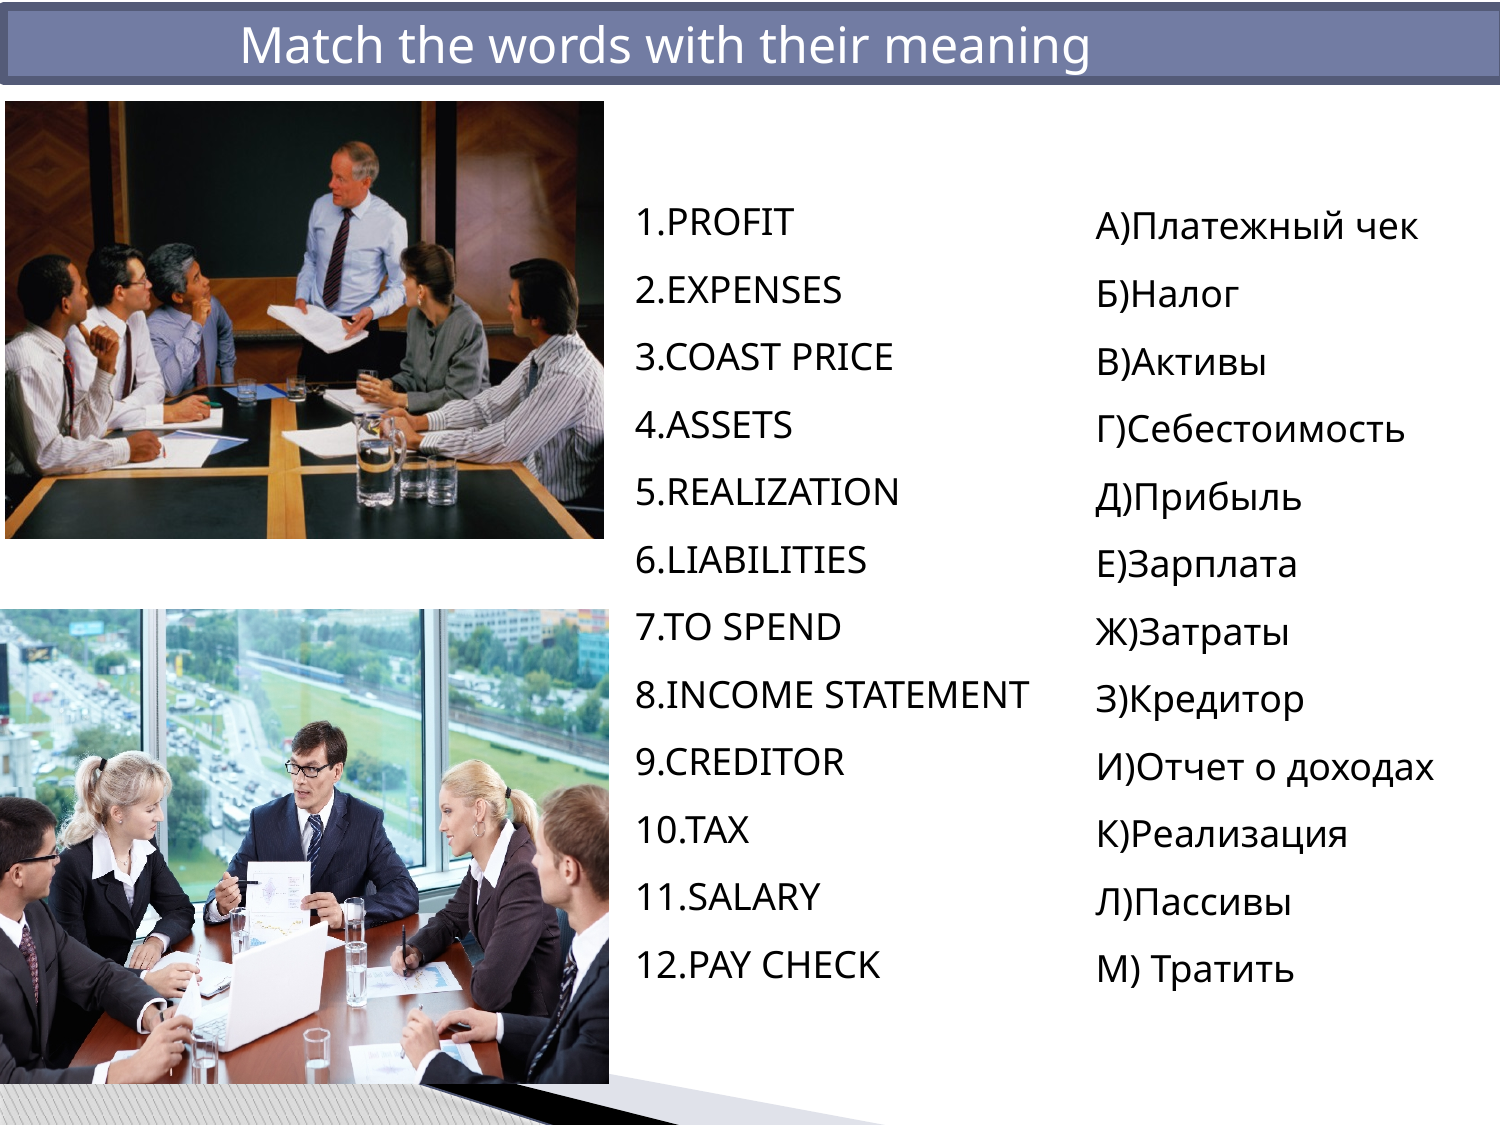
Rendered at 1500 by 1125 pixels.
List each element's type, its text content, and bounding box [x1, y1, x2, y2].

text_box Match the words with their meaning [0, 2, 1500, 85]
text_box A)Платежный чек Б)Налог В)Активы Г)Себестоимость Д)Прибыль Е)Зарплата Ж)Затраты З)Кредитор И)Отчет о доходах К)Реализация Л)Пассивы М) Тратить [1080, 172, 1500, 998]
picture [0, 609, 609, 1084]
text_box 1.PROFIT 2.EXPENSES 3.COAST PRICE 4.ASSETS 5.REALIZATION 6.LIABILITIES 7.TO SPEND 8.INCOME STATEMENT 9.CREDITOR 10.TAX 11.SALARY 12.PAY CHECK [620, 168, 1069, 1125]
picture [4, 101, 604, 540]
